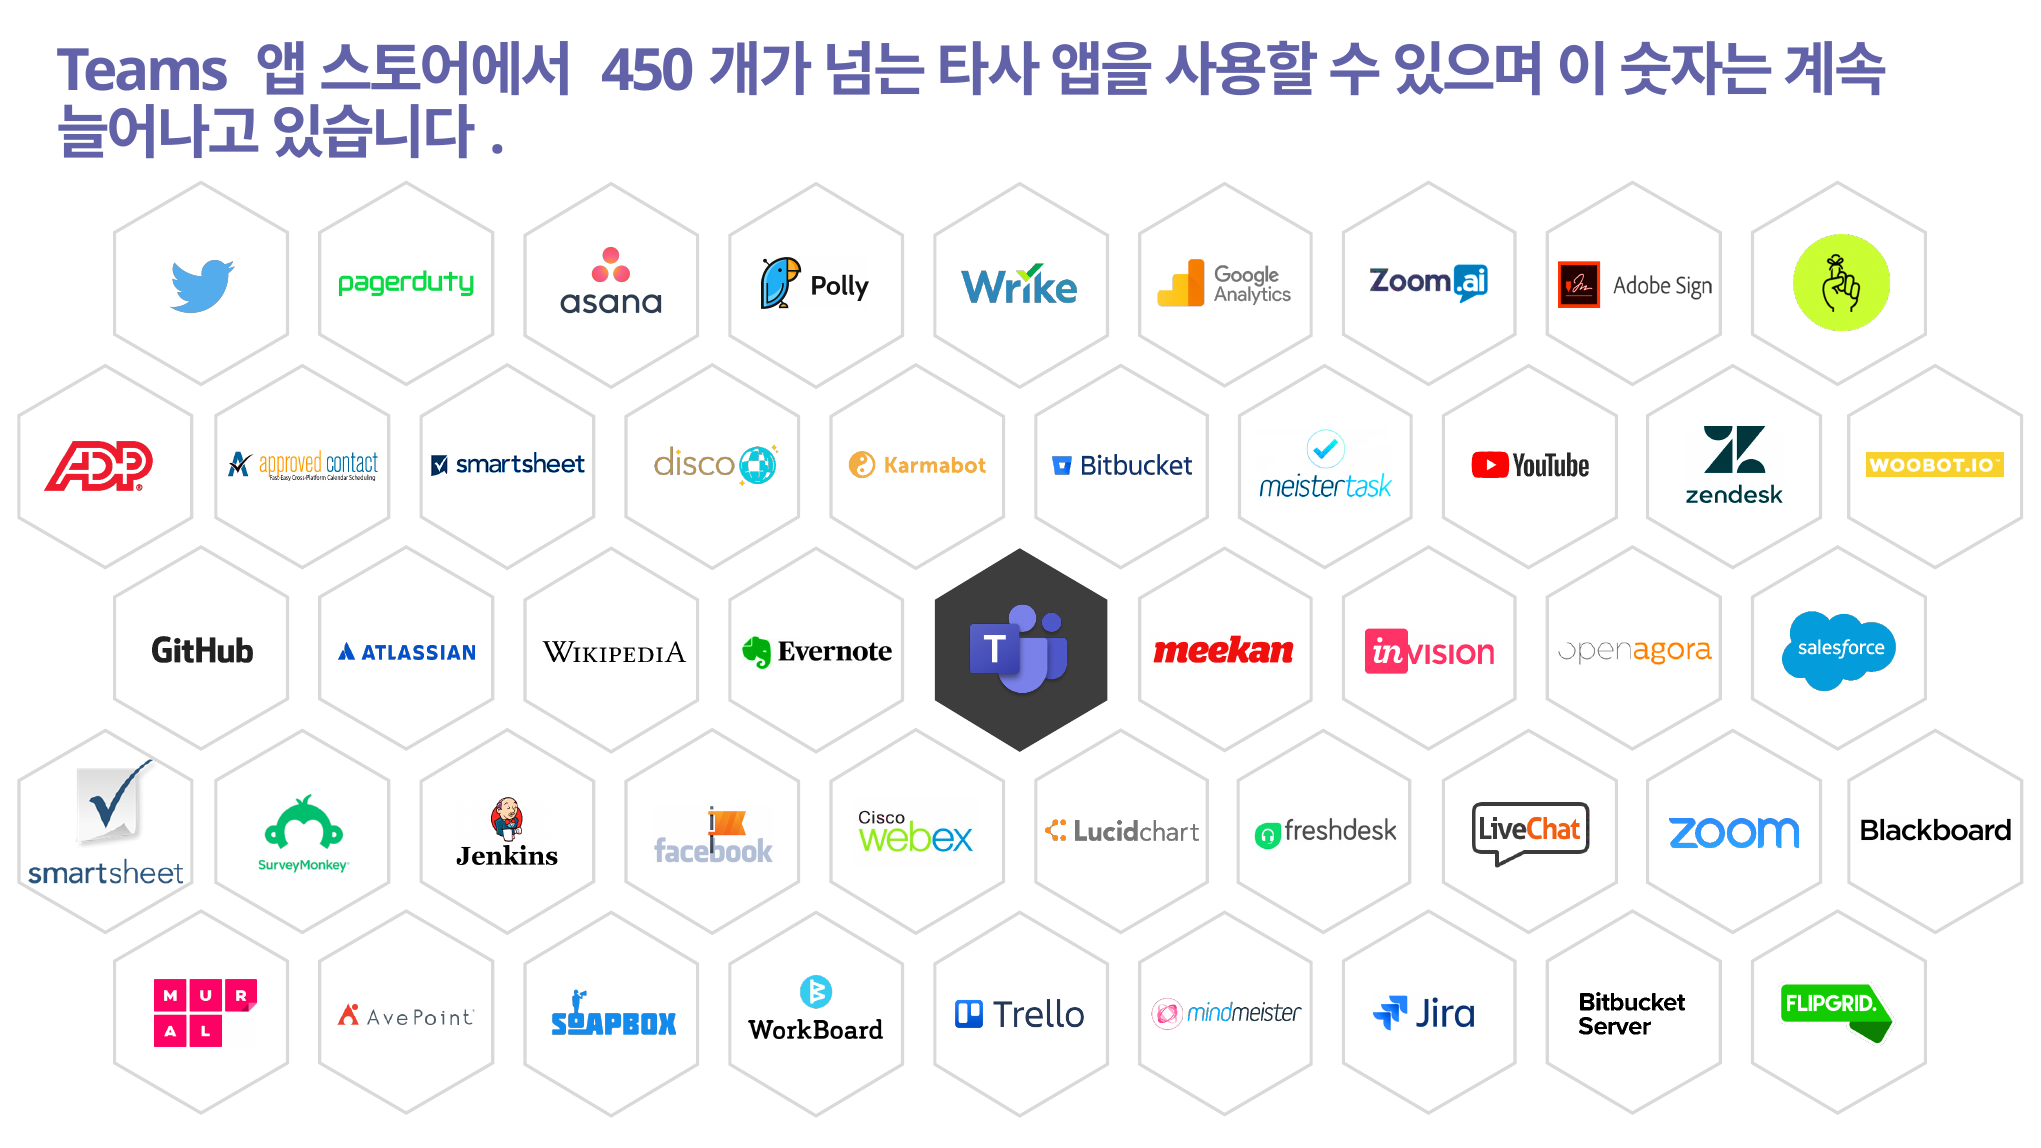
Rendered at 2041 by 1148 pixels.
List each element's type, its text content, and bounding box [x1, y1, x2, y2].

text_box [18, 182, 2023, 1117]
title Teams 앱 스토어에서 450개가 넘는 타사 앱을 사용할 수 있으며 이 숫자는 계속 늘어나고 있습니다. [41, 32, 2041, 158]
